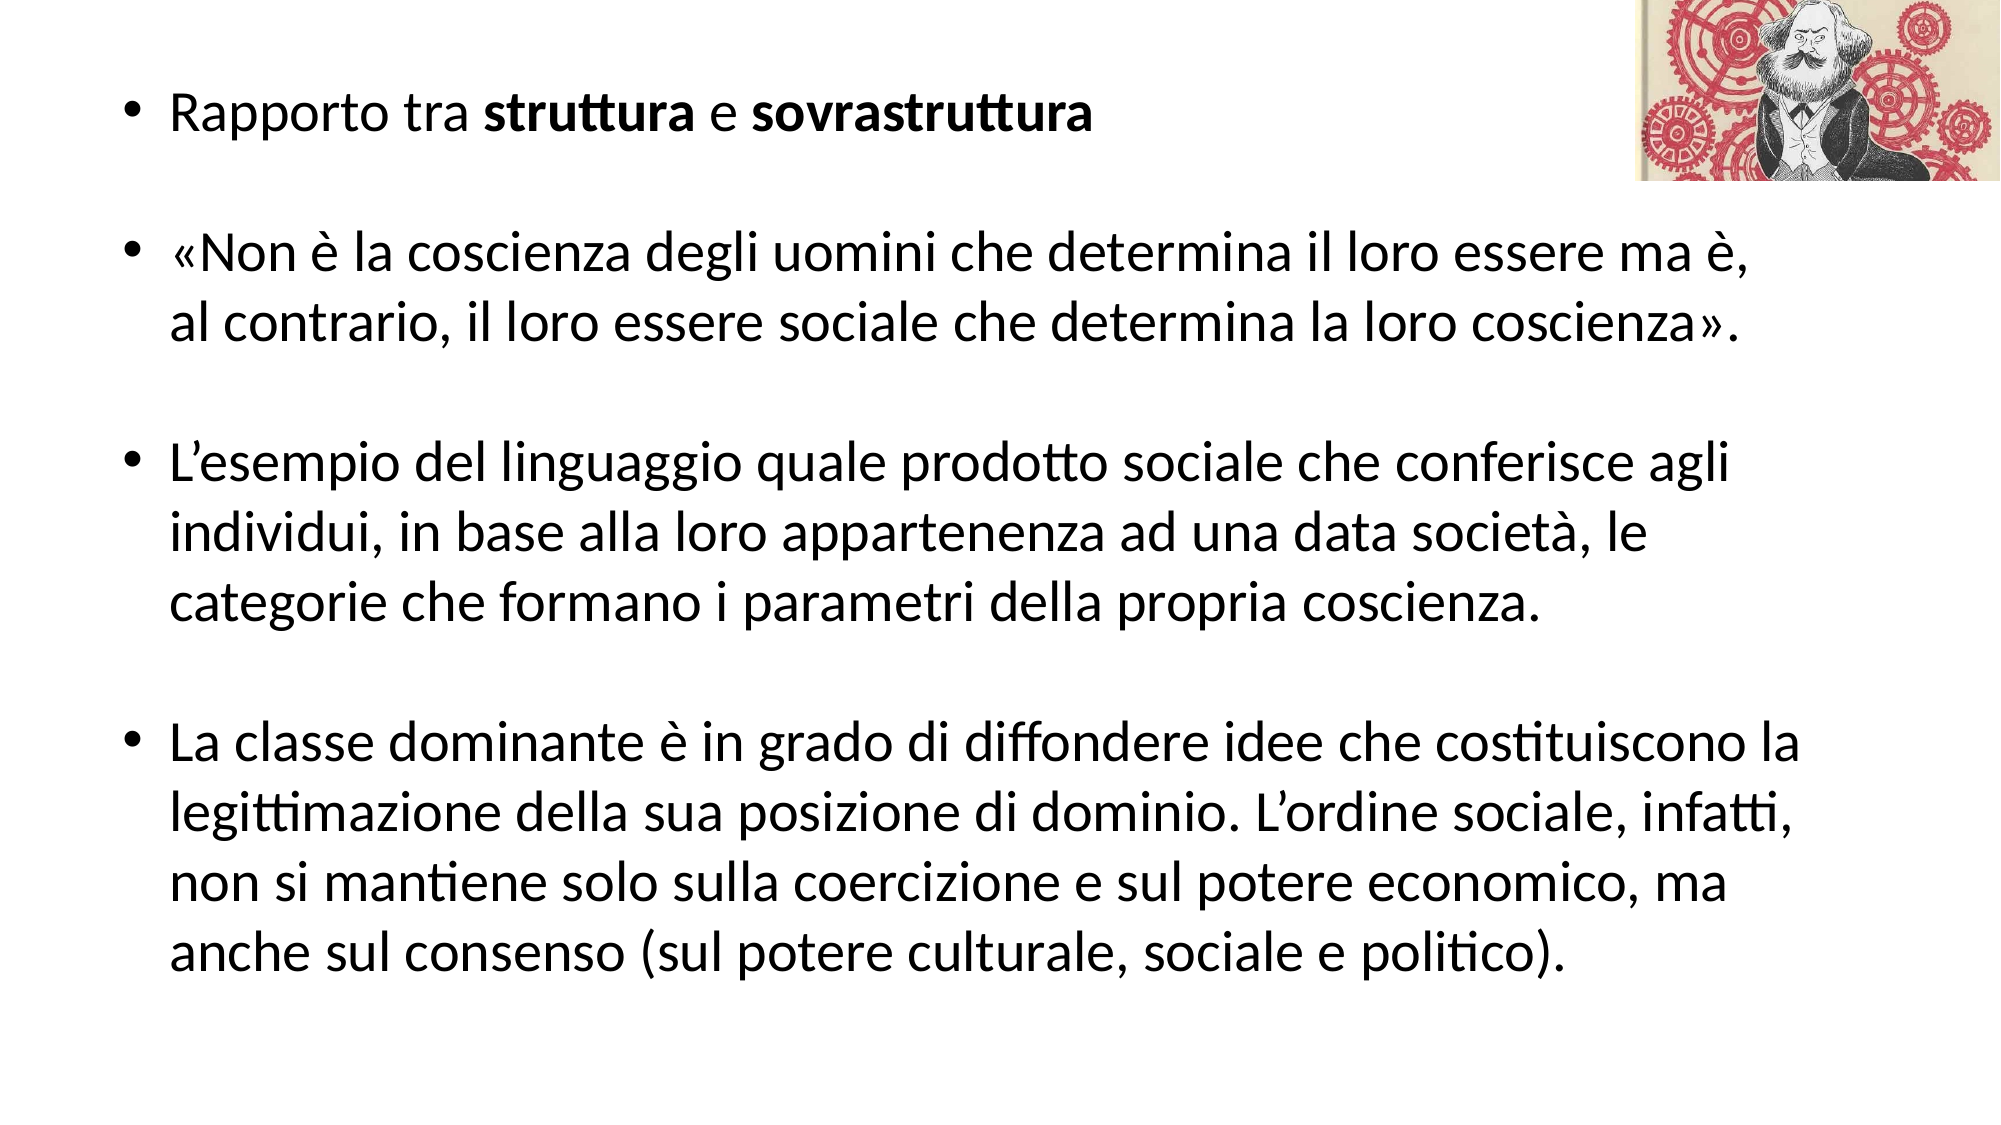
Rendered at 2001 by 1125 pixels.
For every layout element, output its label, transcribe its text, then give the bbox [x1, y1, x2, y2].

picture [1635, 0, 2000, 181]
text_box Rapporto tra struttura e sovrastruttura «Non è la coscienza degli uomini che determina il loro essere ma è, al contrario, il loro essere sociale che determina la loro coscienza». L’esempio del linguaggio quale prodotto sociale che conferisce agli individui, in base alla loro appartenenza ad una data società, le categorie che formano i parametri della propria coscienza. La classe dominante è in grado di diffondere idee che costituiscono la legittimazione della sua posizione di dominio. L’ordine sociale, infatti, non si mantiene solo sulla coercizione e sul potere economico, ma anche sul consenso (sul potere culturale, sociale e politico). [107, 65, 1818, 1125]
